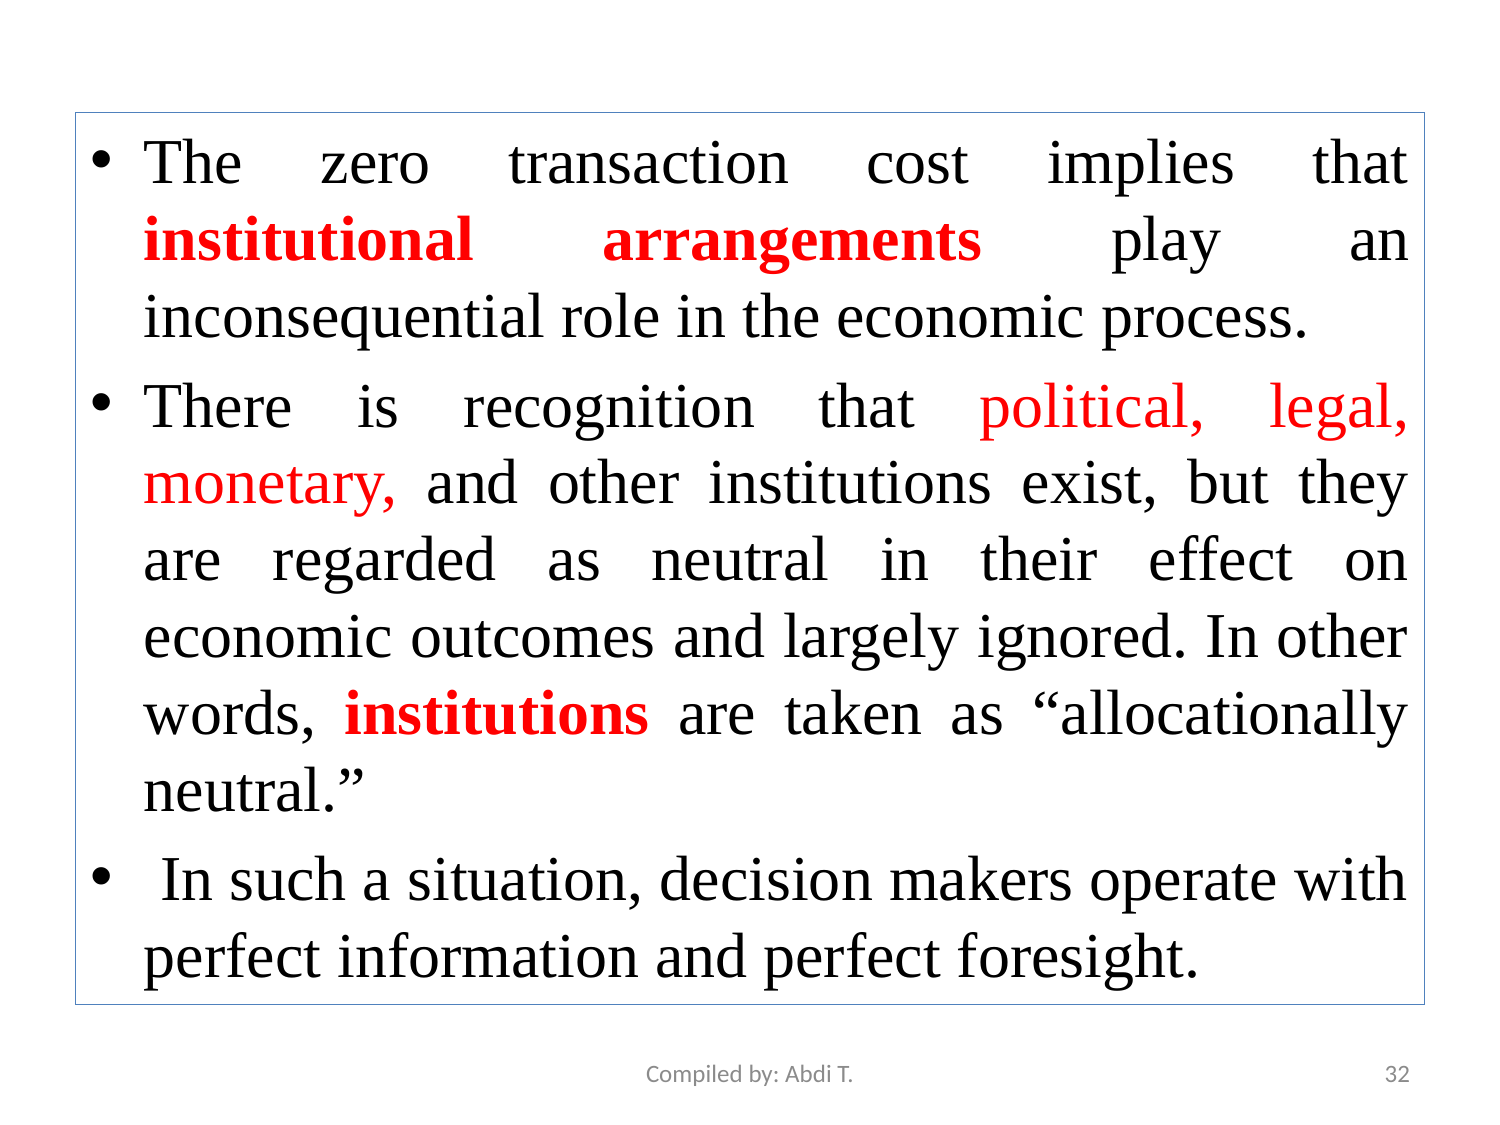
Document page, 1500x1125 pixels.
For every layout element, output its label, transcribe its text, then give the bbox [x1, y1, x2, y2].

footer Compiled by: Abdi T. [512, 1042, 988, 1103]
slide_number 32 [1074, 1042, 1425, 1103]
list The zero transaction cost implies that institutional arrangements play an inconsequential role in the economic process. There is recognition that political, legal, monetary, and other institutions exist, but they are regarded as neutral in their effect on economic outcomes and largely ignored. In other words, institutions are taken as “allocationally neutral.” In such a situation, decision makers operate with perfect information and perfect foresight. [75, 112, 1425, 1005]
